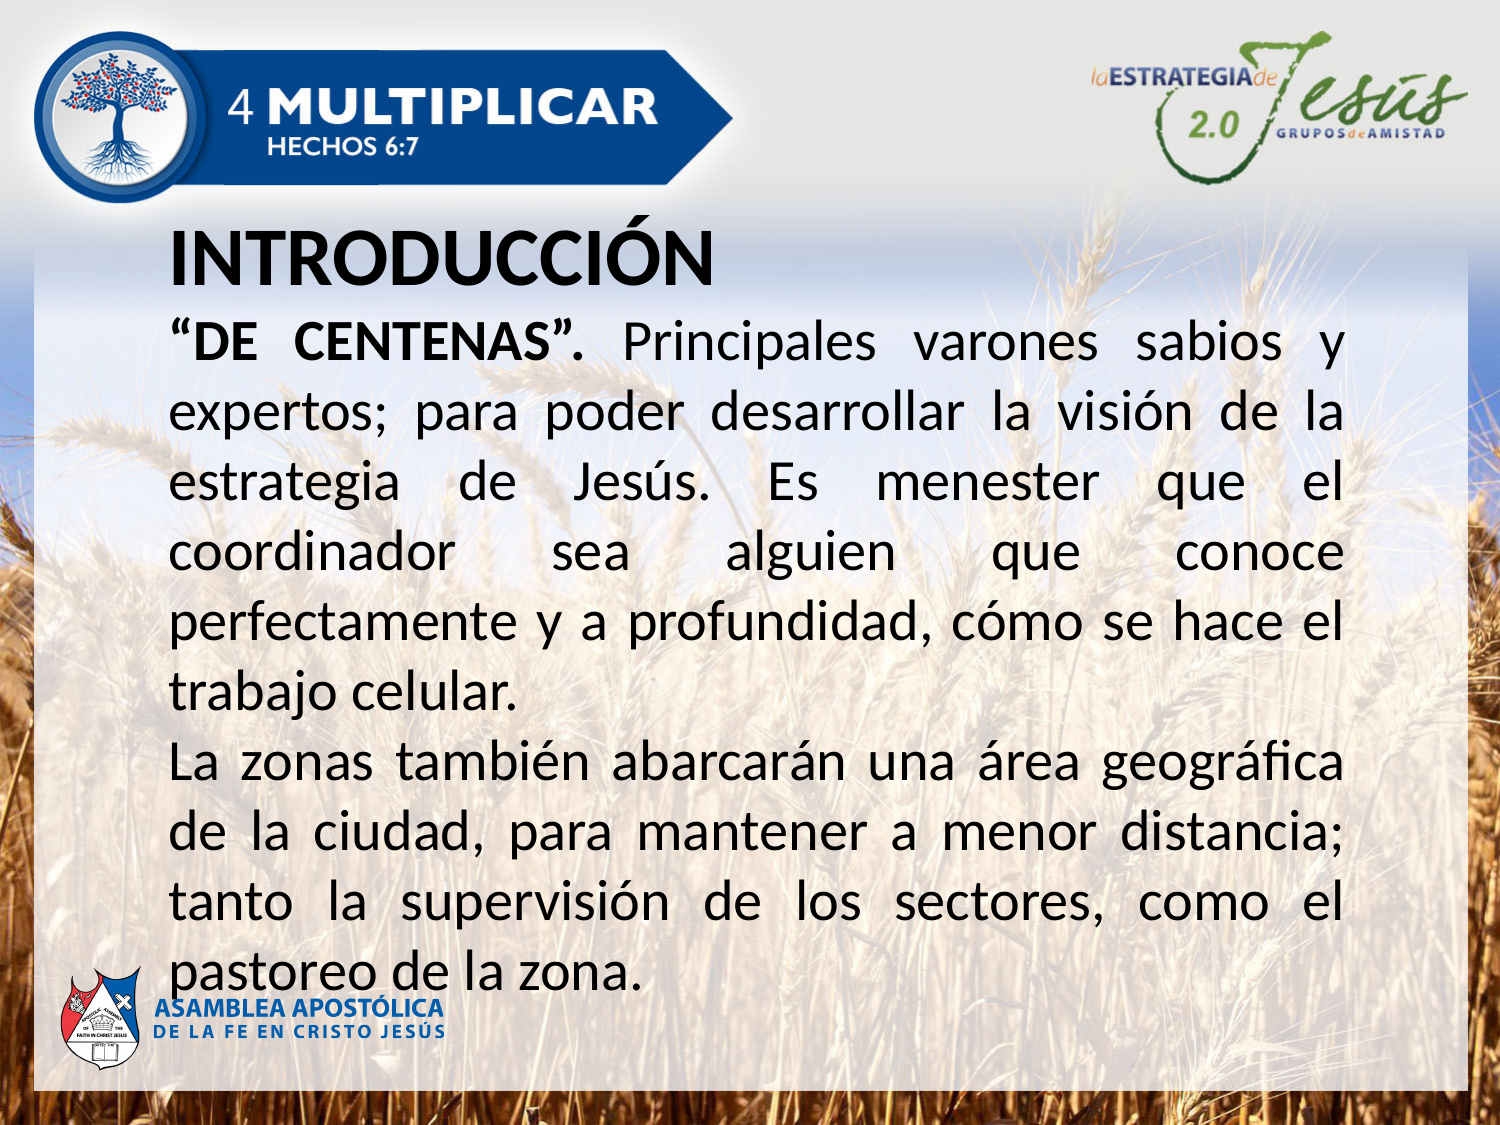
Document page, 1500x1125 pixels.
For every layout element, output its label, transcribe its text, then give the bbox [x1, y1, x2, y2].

picture [0, 0, 1500, 1125]
text_box INTRODUCCIÓN “DE CENTENAS”. Principales varones sabios y expertos; para poder desarrollar la visión de la estrategia de Jesús. Es menester que el coordinador sea alguien que conoce perfectamente y a profundidad, cómo se hace el trabajo celular. La zonas también abarcarán una área geográfica de la ciudad, para mantener a menor distancia; tanto la supervisión de los sectores, como el pastoreo de la zona. [153, 195, 1361, 1010]
